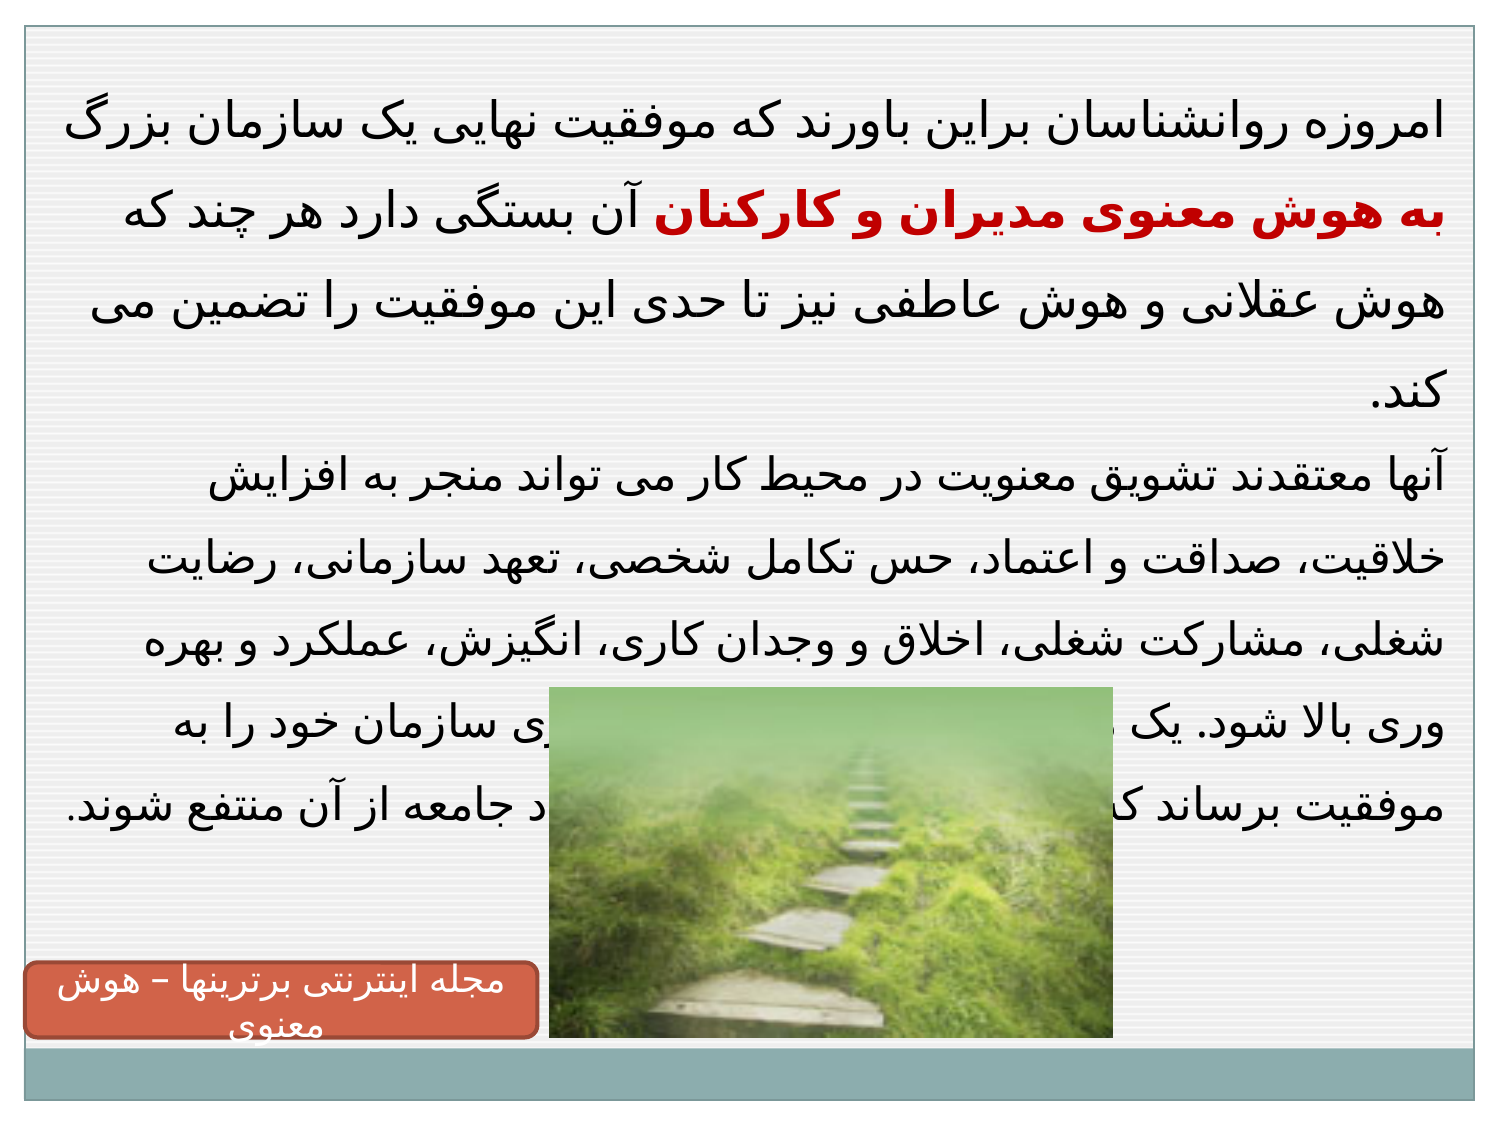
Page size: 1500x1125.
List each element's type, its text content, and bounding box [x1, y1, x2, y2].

text_box مجله اینترنتی برترینها – هوش معنوی [22, 960, 540, 1040]
picture [549, 687, 1113, 1038]
text_box امروزه روانشناسان براین باورند که موفقیت نهایی یک سازمان بزرگ به هوش معنوی مدیران و کارکنان آن بستگی دارد هر چند که هوش عقلانی و هوش عاطفی نیز تا حدی این موفقیت را تضمین می کند. آنها معتقدند تشویق معنویت در محیط کار می تواند منجر به افزایش خلاقیت، صداقت و اعتماد، حس تکامل شخصی، تعهد سازمانی، رضایت شغلی، مشارکت شغلی، اخلاق و وجدان کاری، انگیزش، عملکرد و بهره وری بالا شود. یک مدیر معنوی قادر می شود طوری سازمان خود را به موفقیت برساند که همه مشتریان، کارکنان و افراد جامعه از آن منتفع شوند. [37, 49, 1463, 837]
